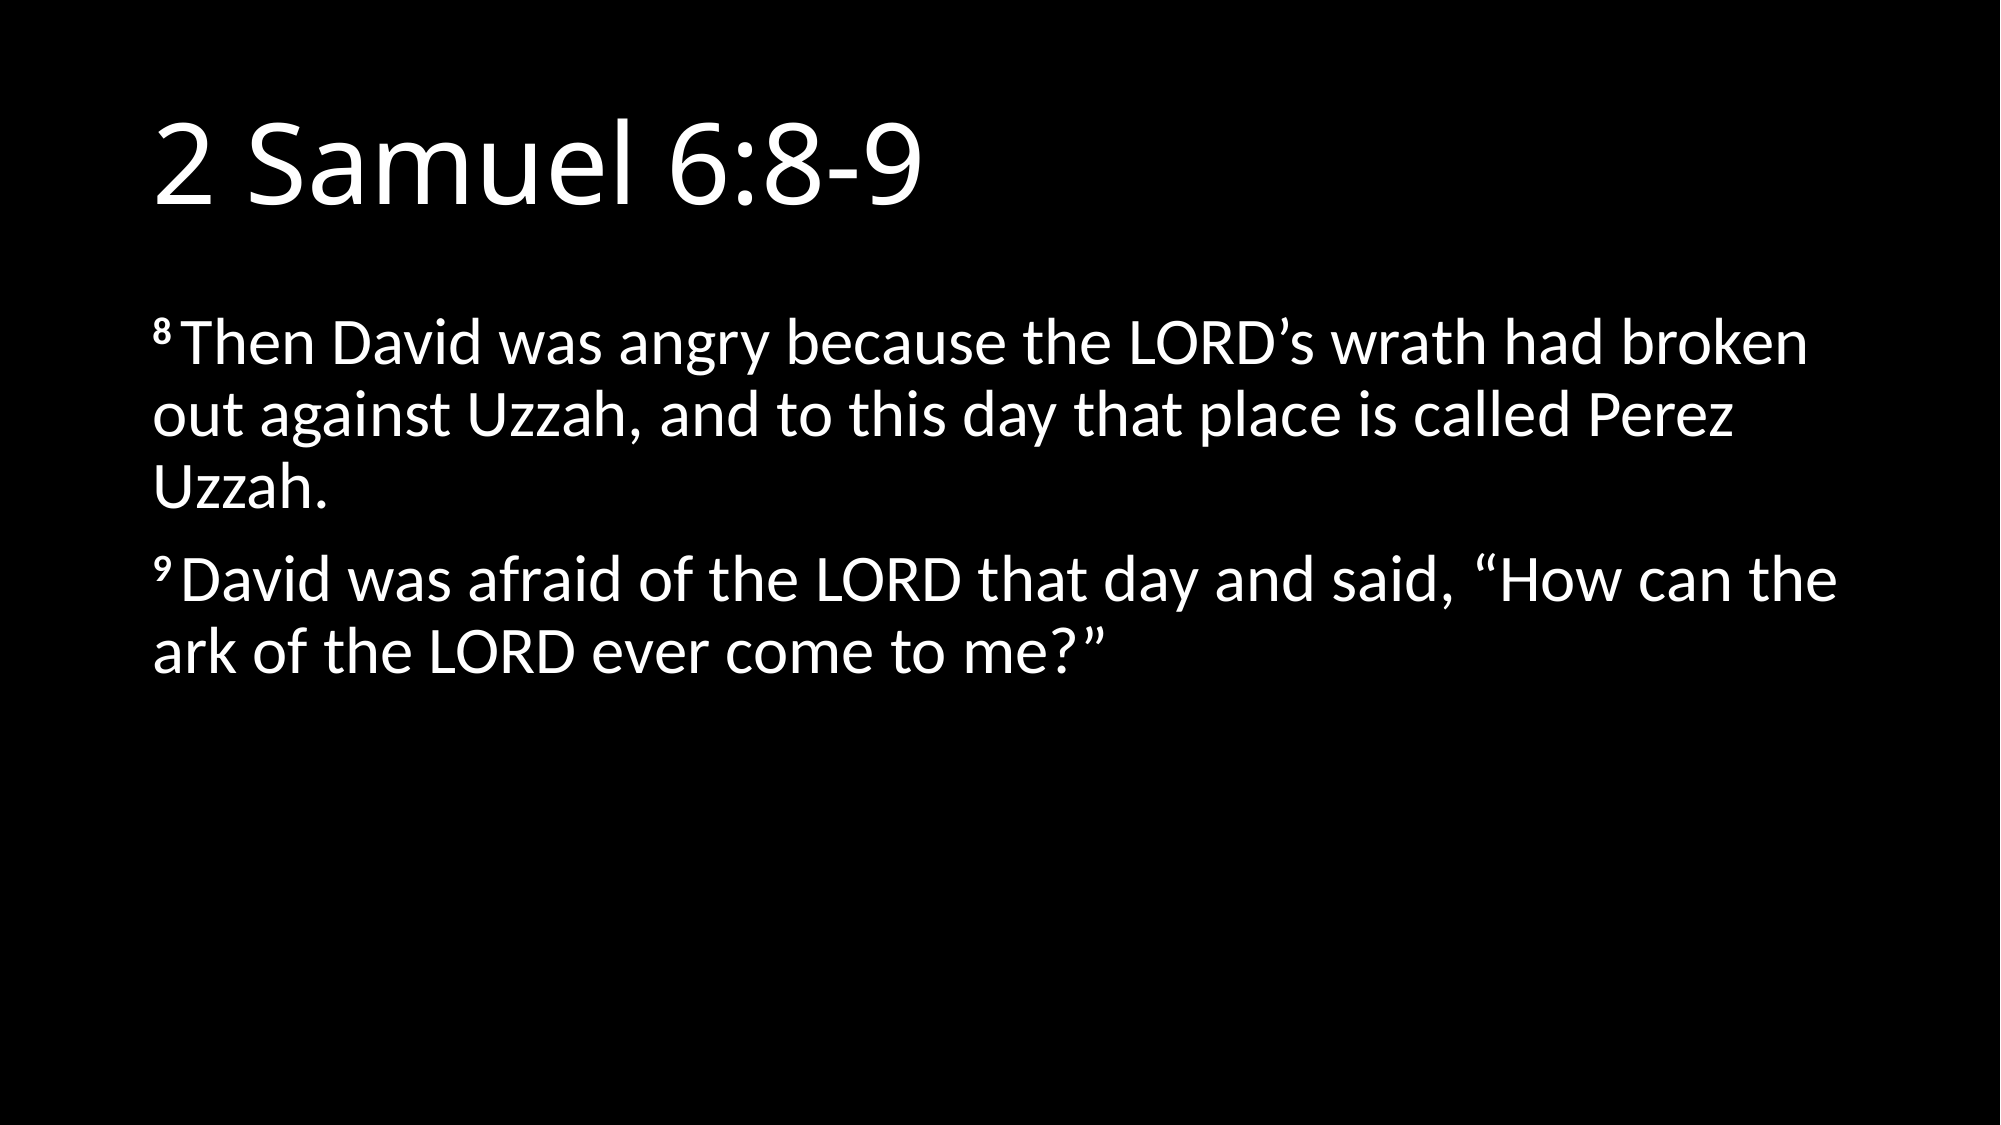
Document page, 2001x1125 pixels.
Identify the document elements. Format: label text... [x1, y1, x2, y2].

title 2 Samuel 6:8-9 [137, 59, 1863, 278]
list 8 Then David was angry because the Lord’s wrath had broken out against Uzzah, and to this day that place is called Perez Uzzah. 9 David was afraid of the Lord that day and said, “How can the ark of the Lord ever come to me?” [137, 299, 1863, 1014]
